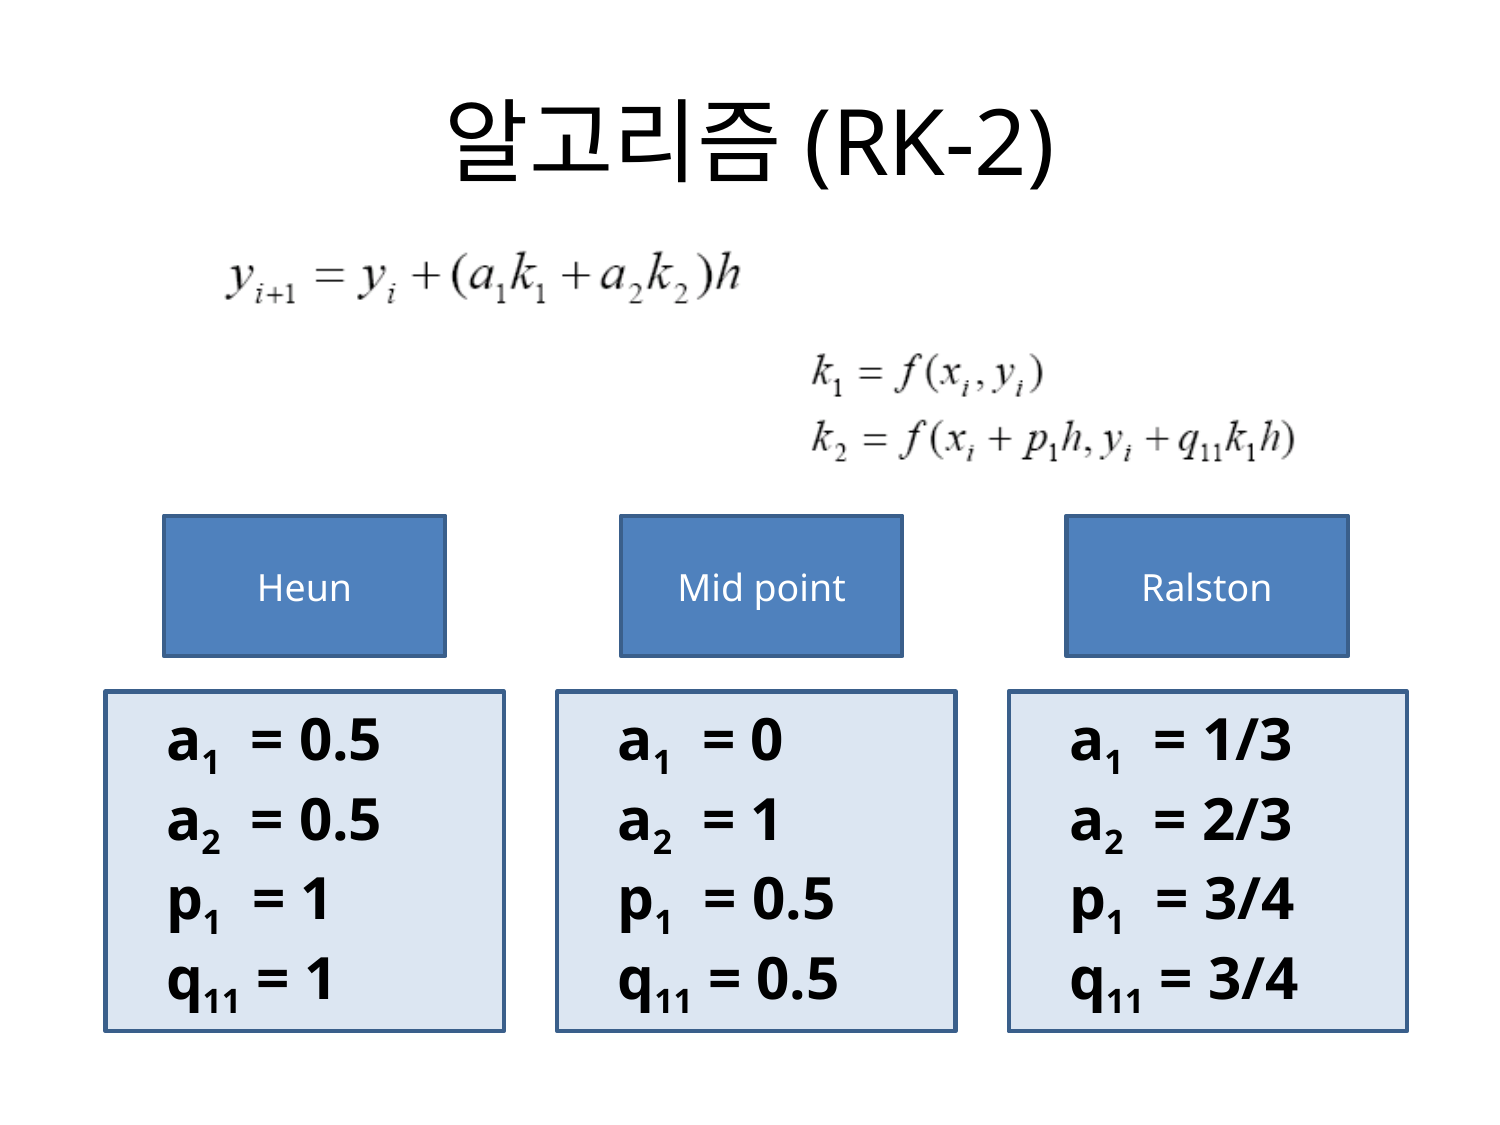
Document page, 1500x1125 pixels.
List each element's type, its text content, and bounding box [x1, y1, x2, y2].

text_box Heun [162, 514, 447, 658]
text_box Ralston [1064, 514, 1350, 658]
picture [200, 222, 1307, 493]
text_box a1 = 0 a2 = 1 p1 = 0.5 q11 = 0.5 [555, 689, 958, 1033]
text_box a1 = 1/3 a2 = 2/3 p1 = 3/4 q11 = 3/4 [1007, 689, 1409, 1033]
text_box a1 = 0.5 a2 = 0.5 p1 = 1 q11 = 1 [103, 689, 506, 1033]
title 알고리즘(RK-2) [75, 45, 1425, 233]
text_box Mid point [619, 514, 904, 658]
